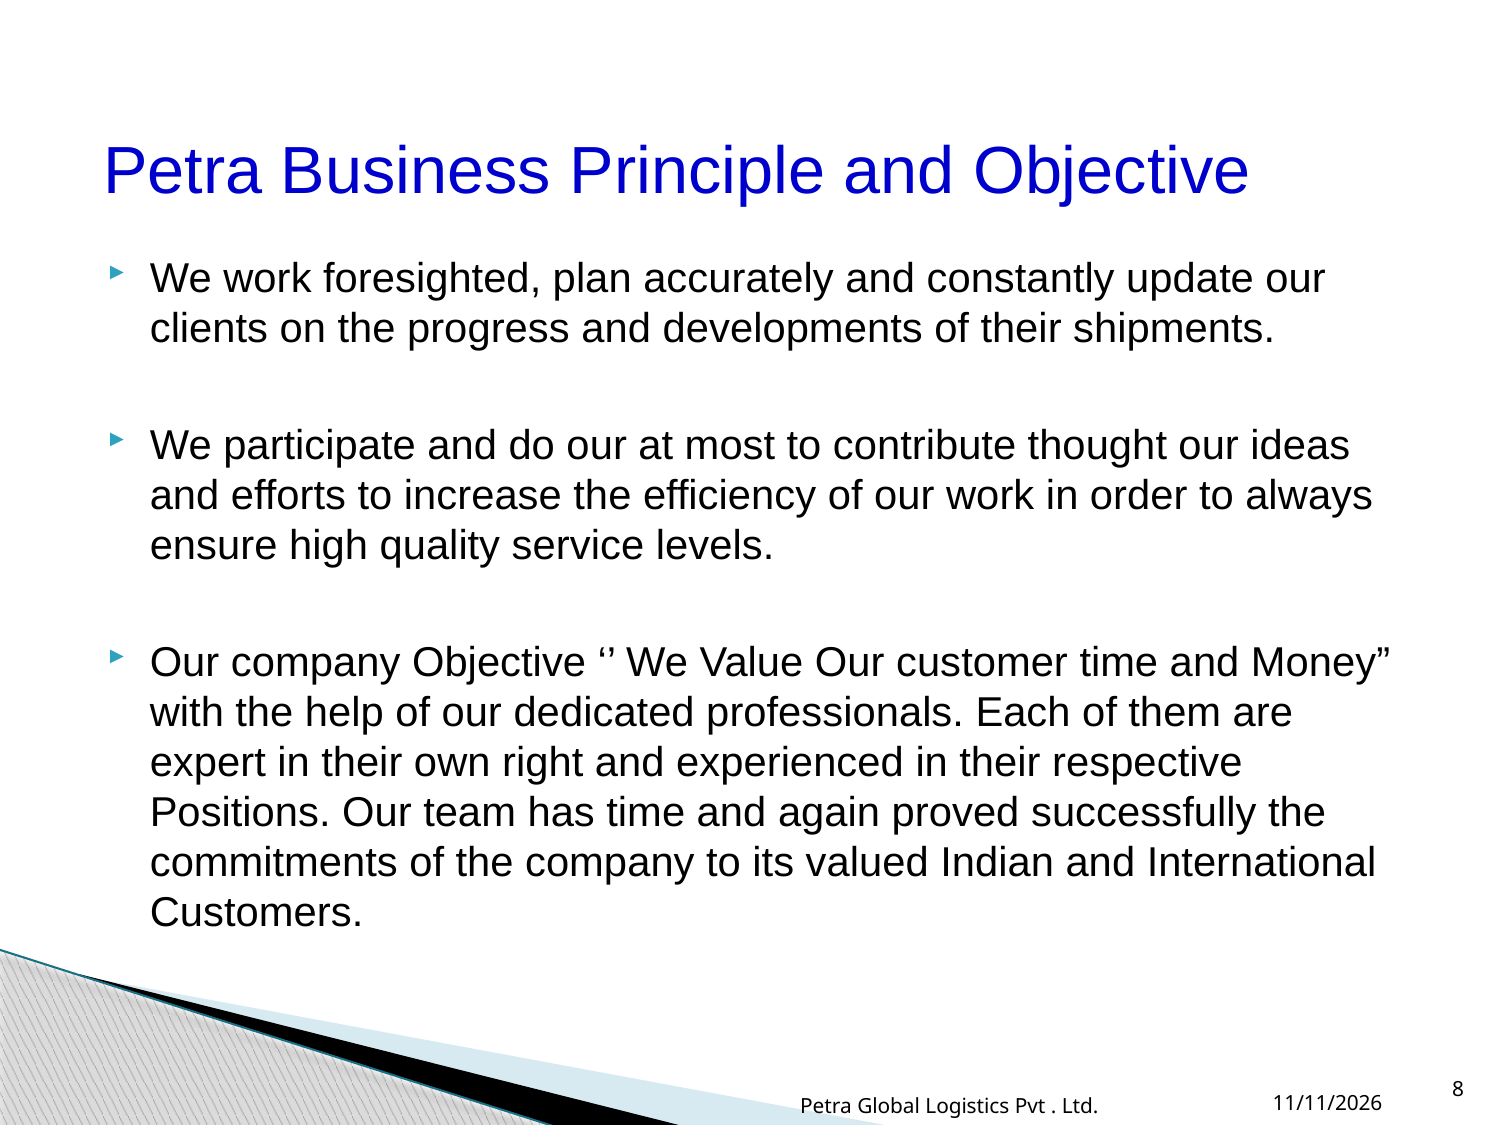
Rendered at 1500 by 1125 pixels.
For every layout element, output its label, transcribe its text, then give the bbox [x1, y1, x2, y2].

footer Petra Global Logistics Pvt . Ltd. [785, 1065, 1164, 1125]
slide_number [1257, 1065, 1450, 1125]
list We work foresighted, plan accurately and constantly update our clients on the progress and developments of their shipments. We participate and do our at most to contribute thought our ideas and efforts to increase the efficiency of our work in order to always ensure high quality service levels. Our company Objective ‘’ We Value Our customer time and Money” with the help of our dedicated professionals. Each of them are expert in their own right and experienced in their respective Positions. Our team has time and again proved successfully the commitments of the company to its valued Indian and International Customers. [75, 243, 1425, 1035]
slide_number 8 [1418, 1051, 1479, 1112]
title Petra Business Principle and Objective [88, 101, 1388, 232]
